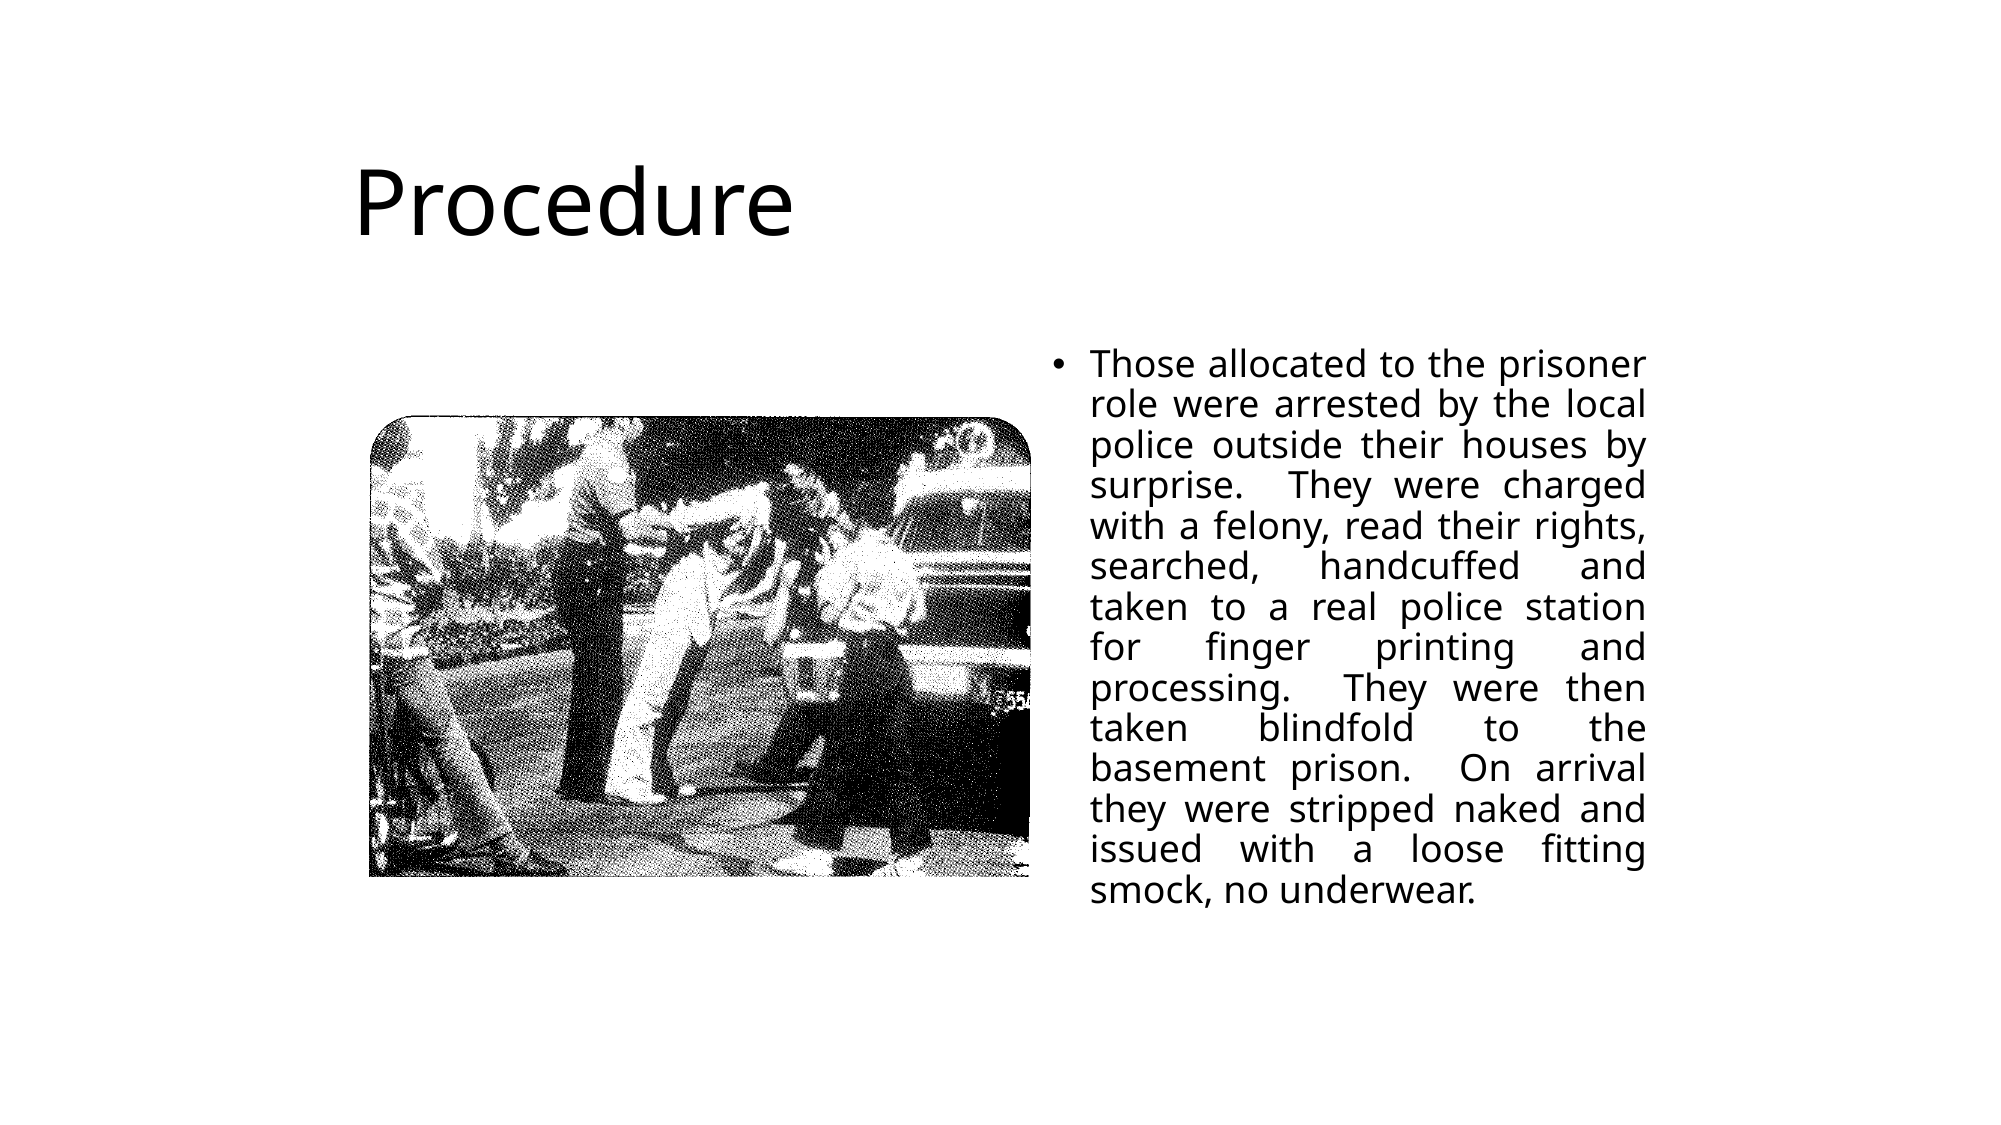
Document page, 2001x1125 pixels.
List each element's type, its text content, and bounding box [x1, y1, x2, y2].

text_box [349, 399, 1056, 877]
title Procedure [337, 112, 1616, 300]
list Those allocated to the prisoner role were arrested by the local police outside their houses by surprise. They were charged with a felony, read their rights, searched, handcuffed and taken to a real police station for finger printing and processing. They were then taken blindfold to the basement prison. On arrival they were stripped naked and issued with a loose fitting smock, no underwear. [1037, 497, 1663, 1013]
text_box [1056, 421, 2000, 497]
list Those allocated to the prisoner role were arrested by the local police outside their houses by surprise. They were charged with a felony, read their rights, searched, handcuffed and taken to a real police station for finger printing and processing. They were then taken blindfold to the basement prison. On arrival they were stripped naked and issued with a loose fitting smock, no underwear. [1037, 337, 1663, 421]
